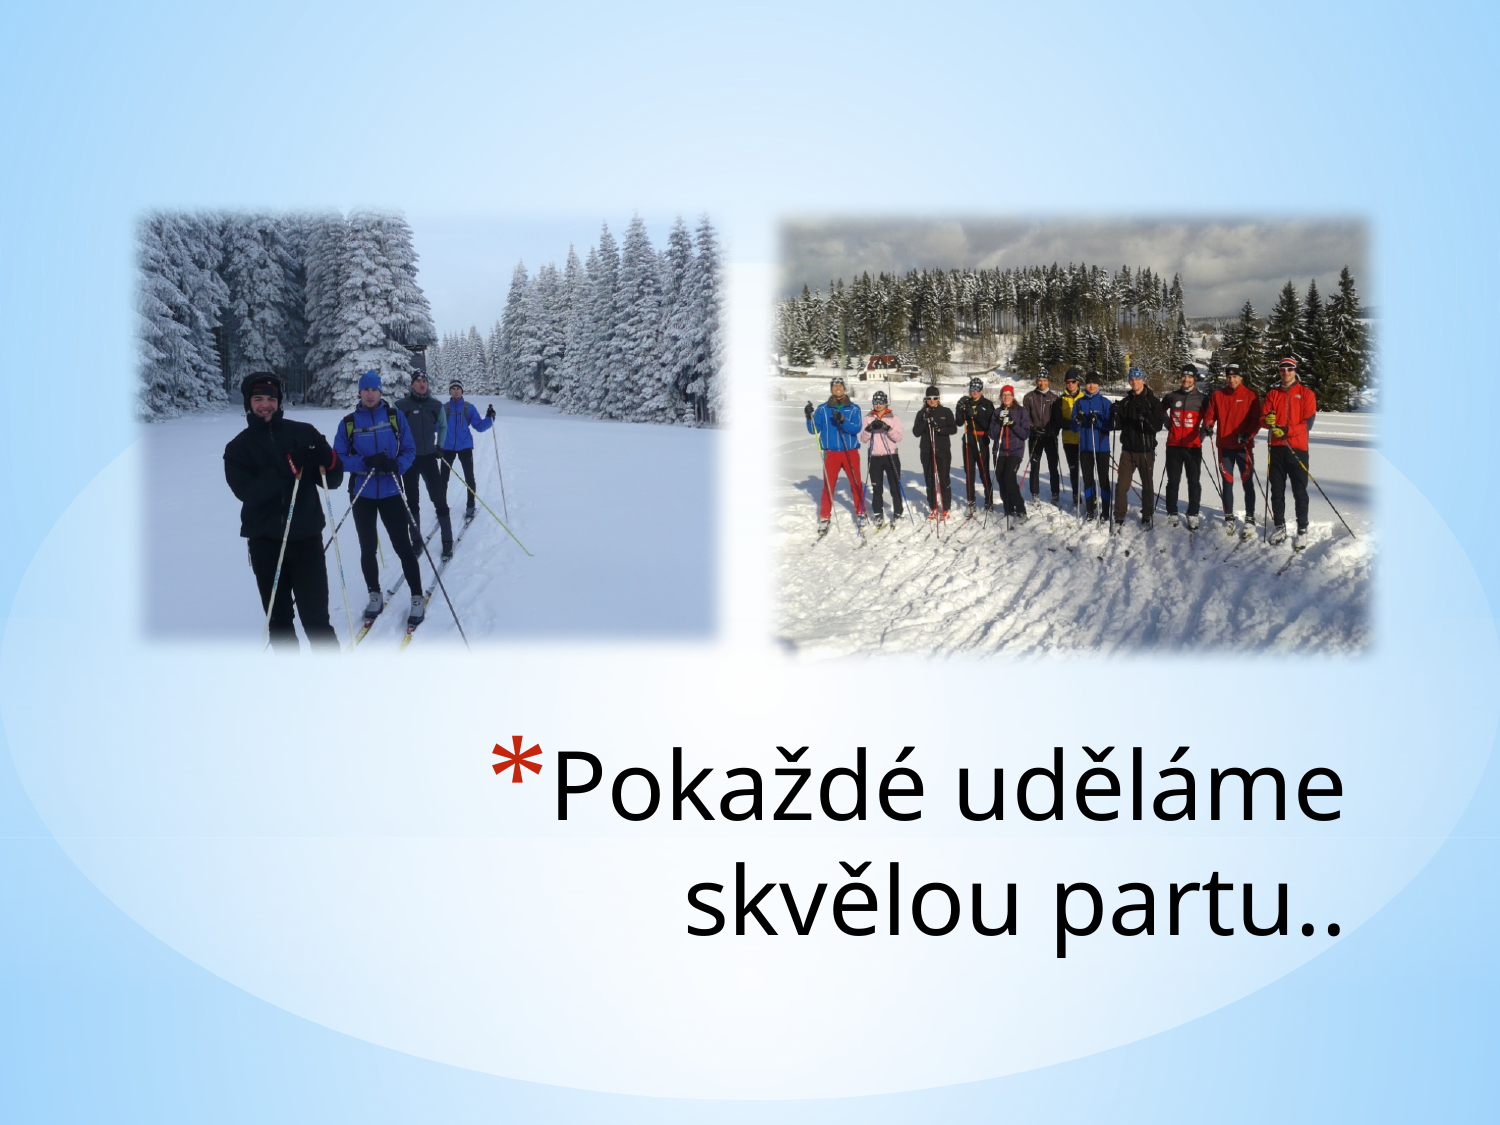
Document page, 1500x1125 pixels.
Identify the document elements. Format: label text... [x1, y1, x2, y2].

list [761, 198, 1389, 669]
title Pokaždé uděláme skvělou partu.. [294, 717, 1363, 905]
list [123, 198, 737, 659]
